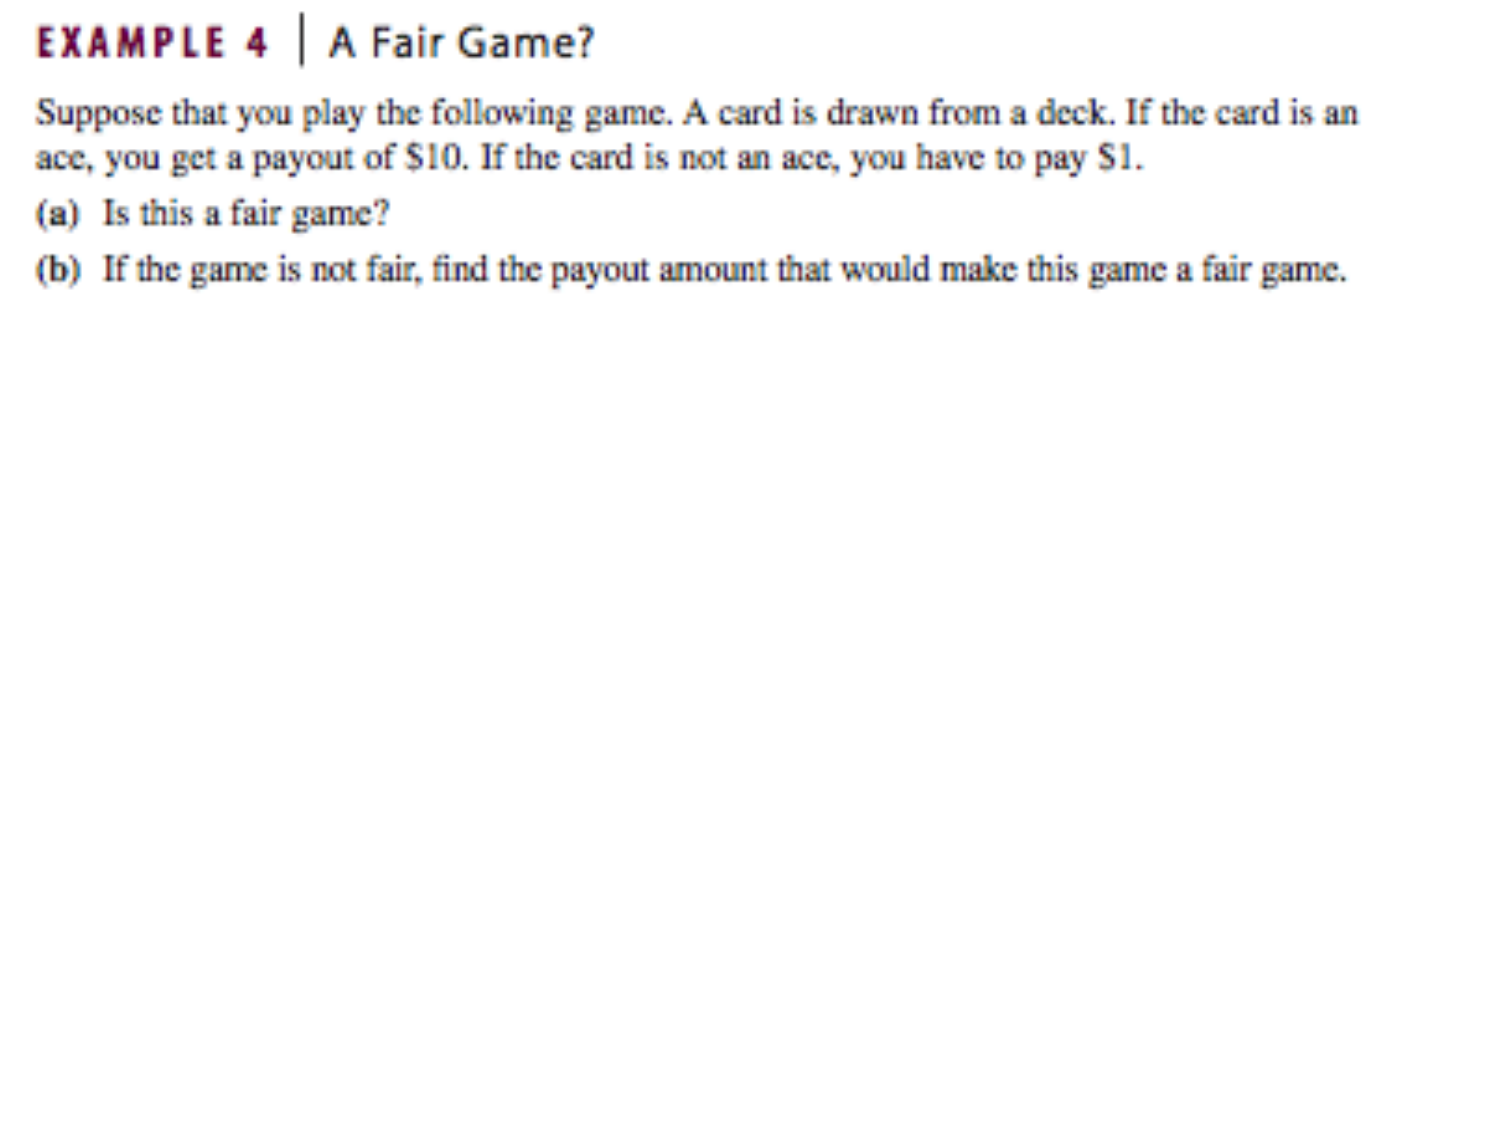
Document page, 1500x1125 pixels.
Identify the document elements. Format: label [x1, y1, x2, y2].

picture [0, 0, 1417, 317]
